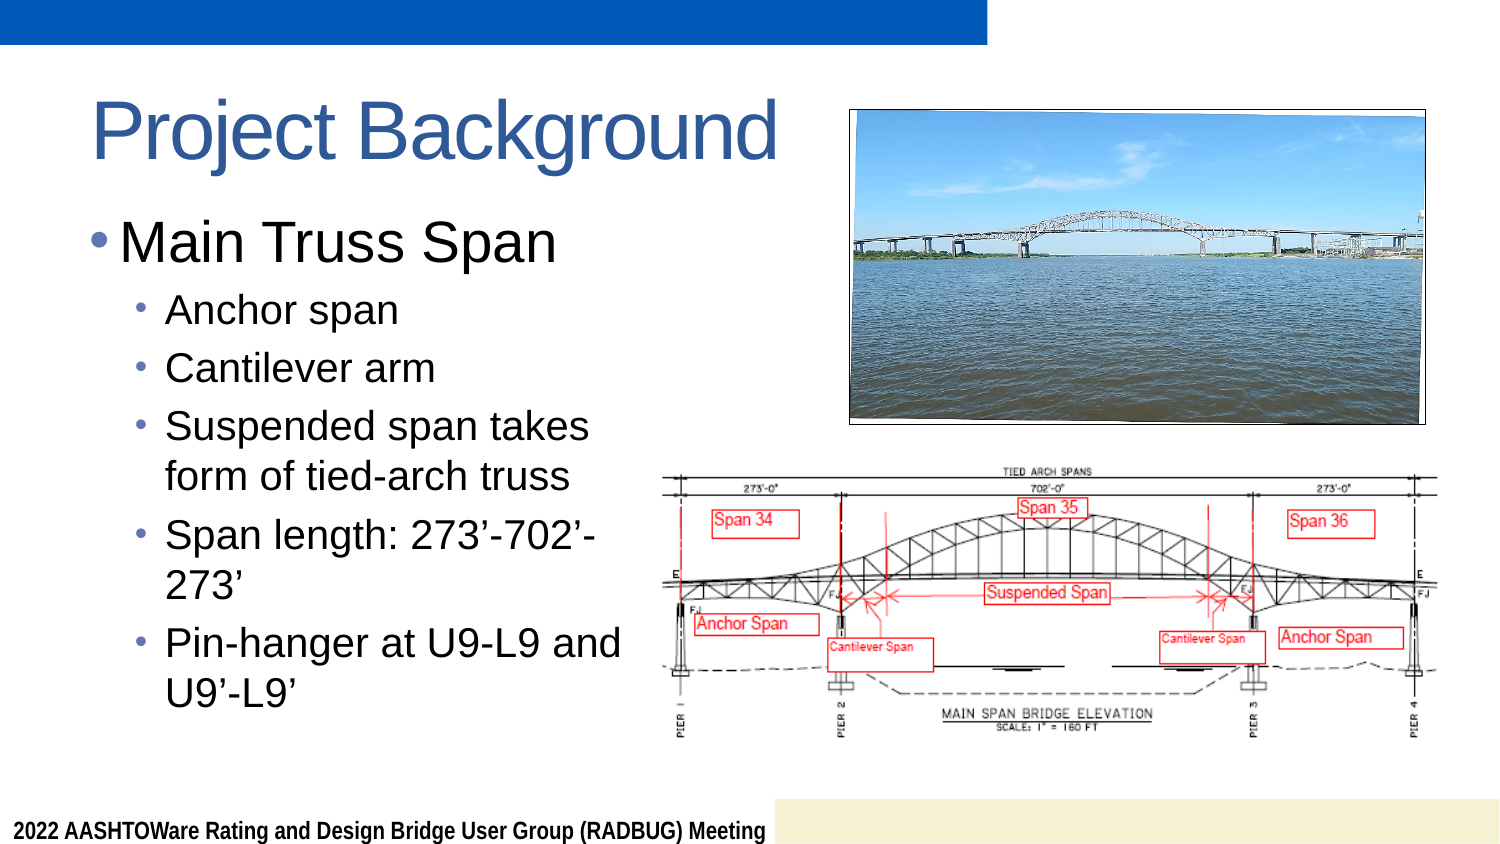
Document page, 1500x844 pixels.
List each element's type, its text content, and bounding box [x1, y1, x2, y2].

title Project Background [75, 65, 1425, 188]
text_box Main Truss Span Anchor span Cantilever arm Suspended span takes form of tied-arch truss Span length: 273’-702’-273’ Pin-hanger at U9-L9 and U9’-L9’ [75, 196, 638, 797]
picture [662, 434, 1438, 754]
picture [849, 109, 1426, 425]
